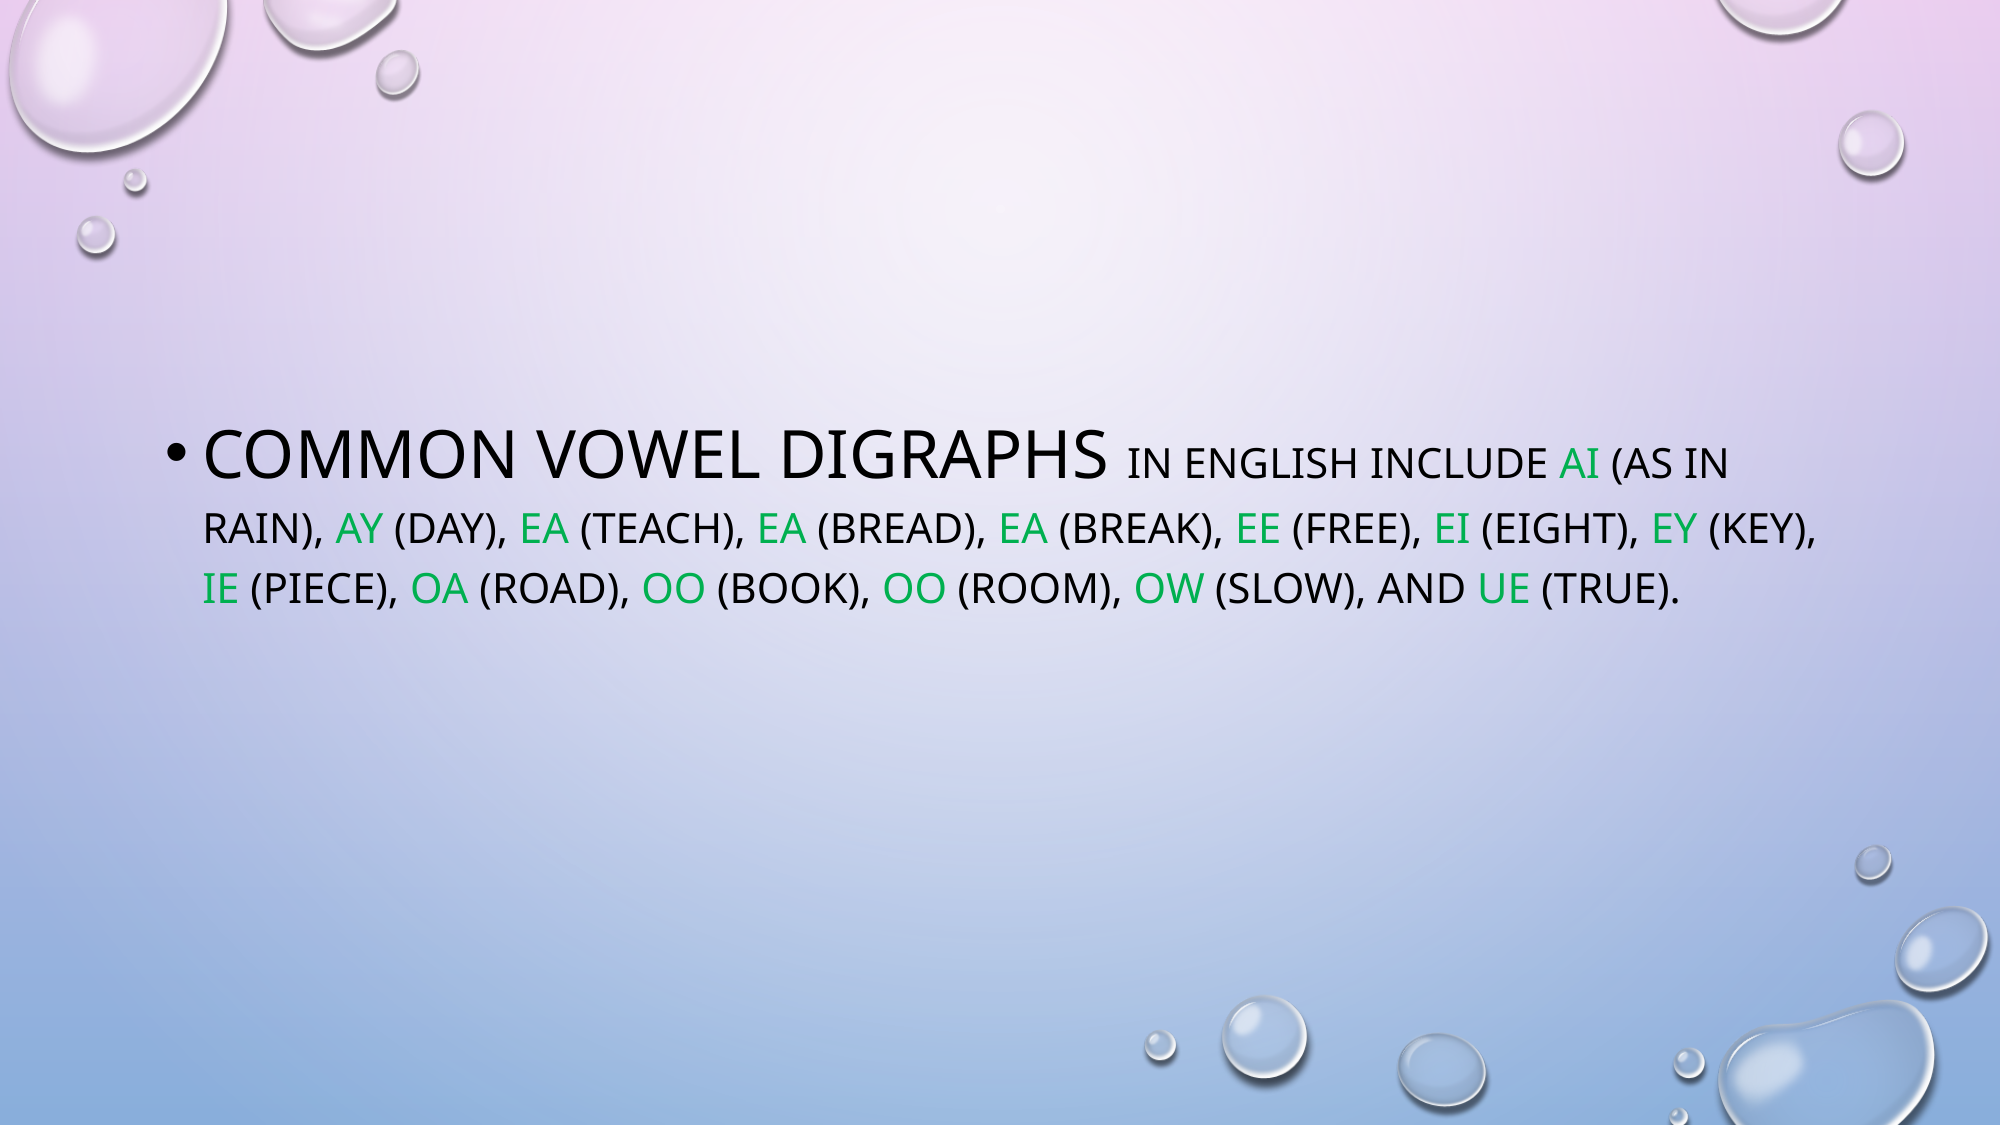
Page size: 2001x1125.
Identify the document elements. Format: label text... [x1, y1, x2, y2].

picture [0, 0, 2000, 1125]
list Common vowel digraphs in English include ai (as in rain), ay (day), ea (teach), ea (bread), ea (break), ee (free), ei (eight), ey (key), ie (piece), oa (road), oo (book), oo (room), ow (slow), and ue (true). [149, 388, 1850, 950]
